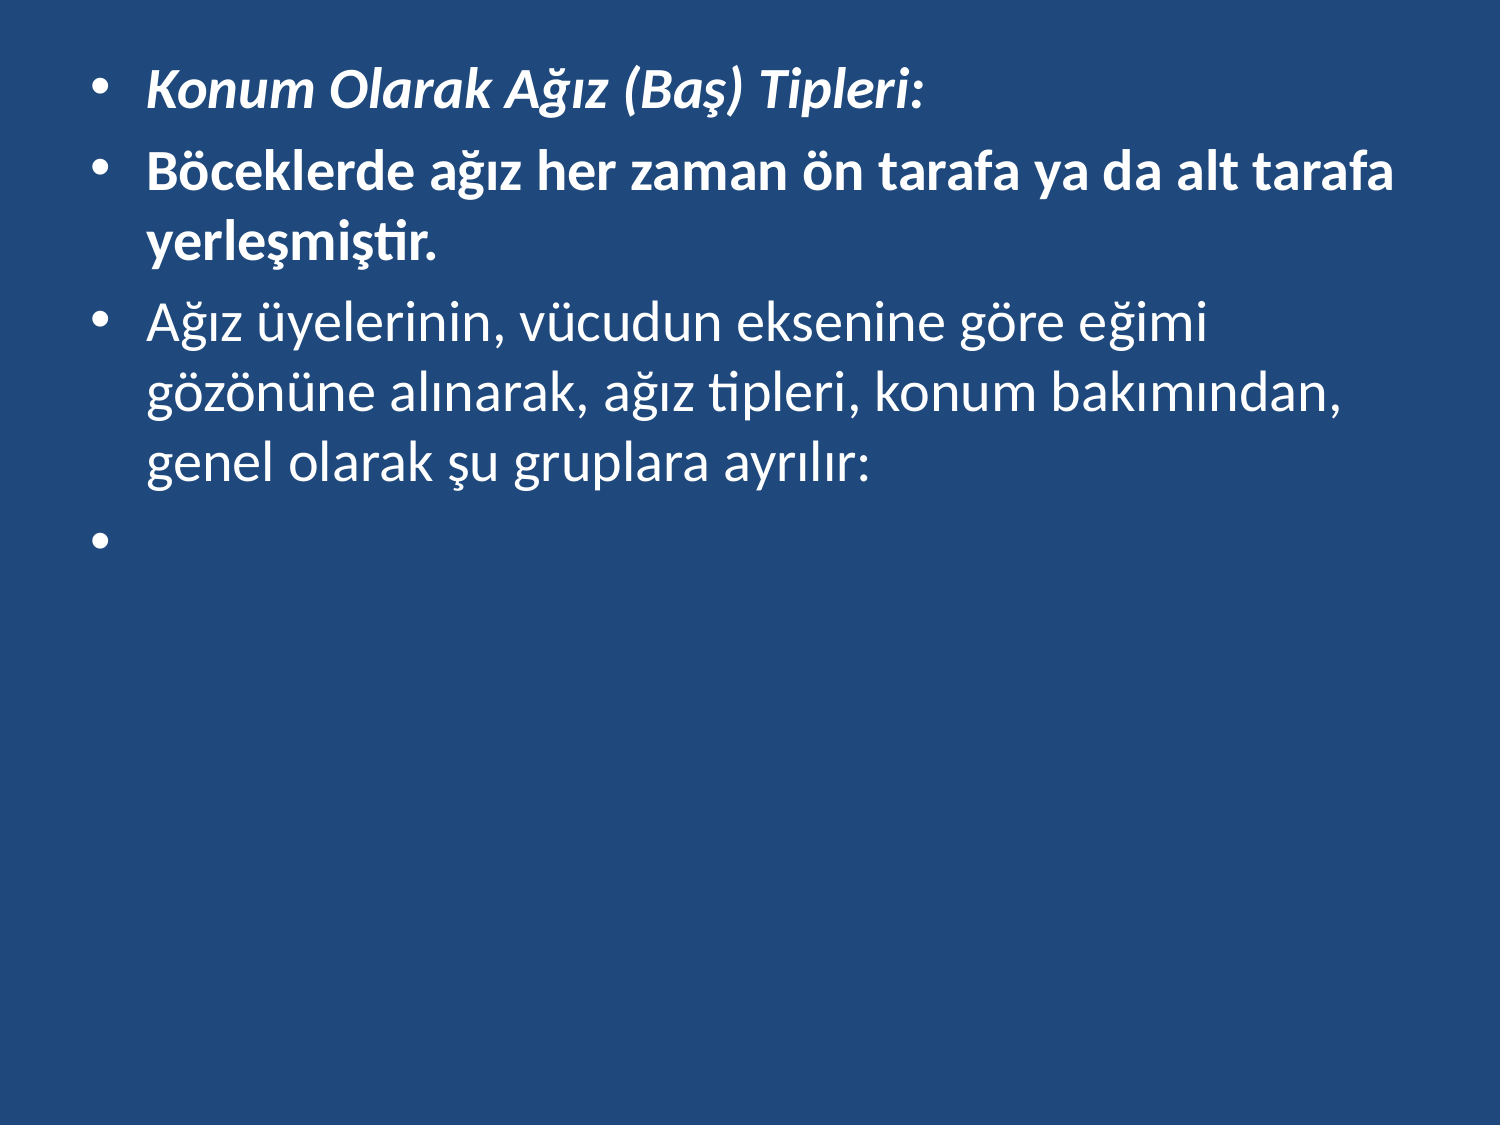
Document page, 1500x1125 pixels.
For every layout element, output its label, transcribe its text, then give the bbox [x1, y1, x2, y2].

list Konum Olarak Ağız (Baş) Tipleri: Böceklerde ağız her zaman ön tarafa ya da alt tarafa yerleşmiştir. Ağız üyelerinin, vücudun eksenine göre eğimi gözönüne alınarak, ağız tipleri, konum bakımından, genel olarak şu gruplara ayrılır: [75, 42, 1425, 1005]
